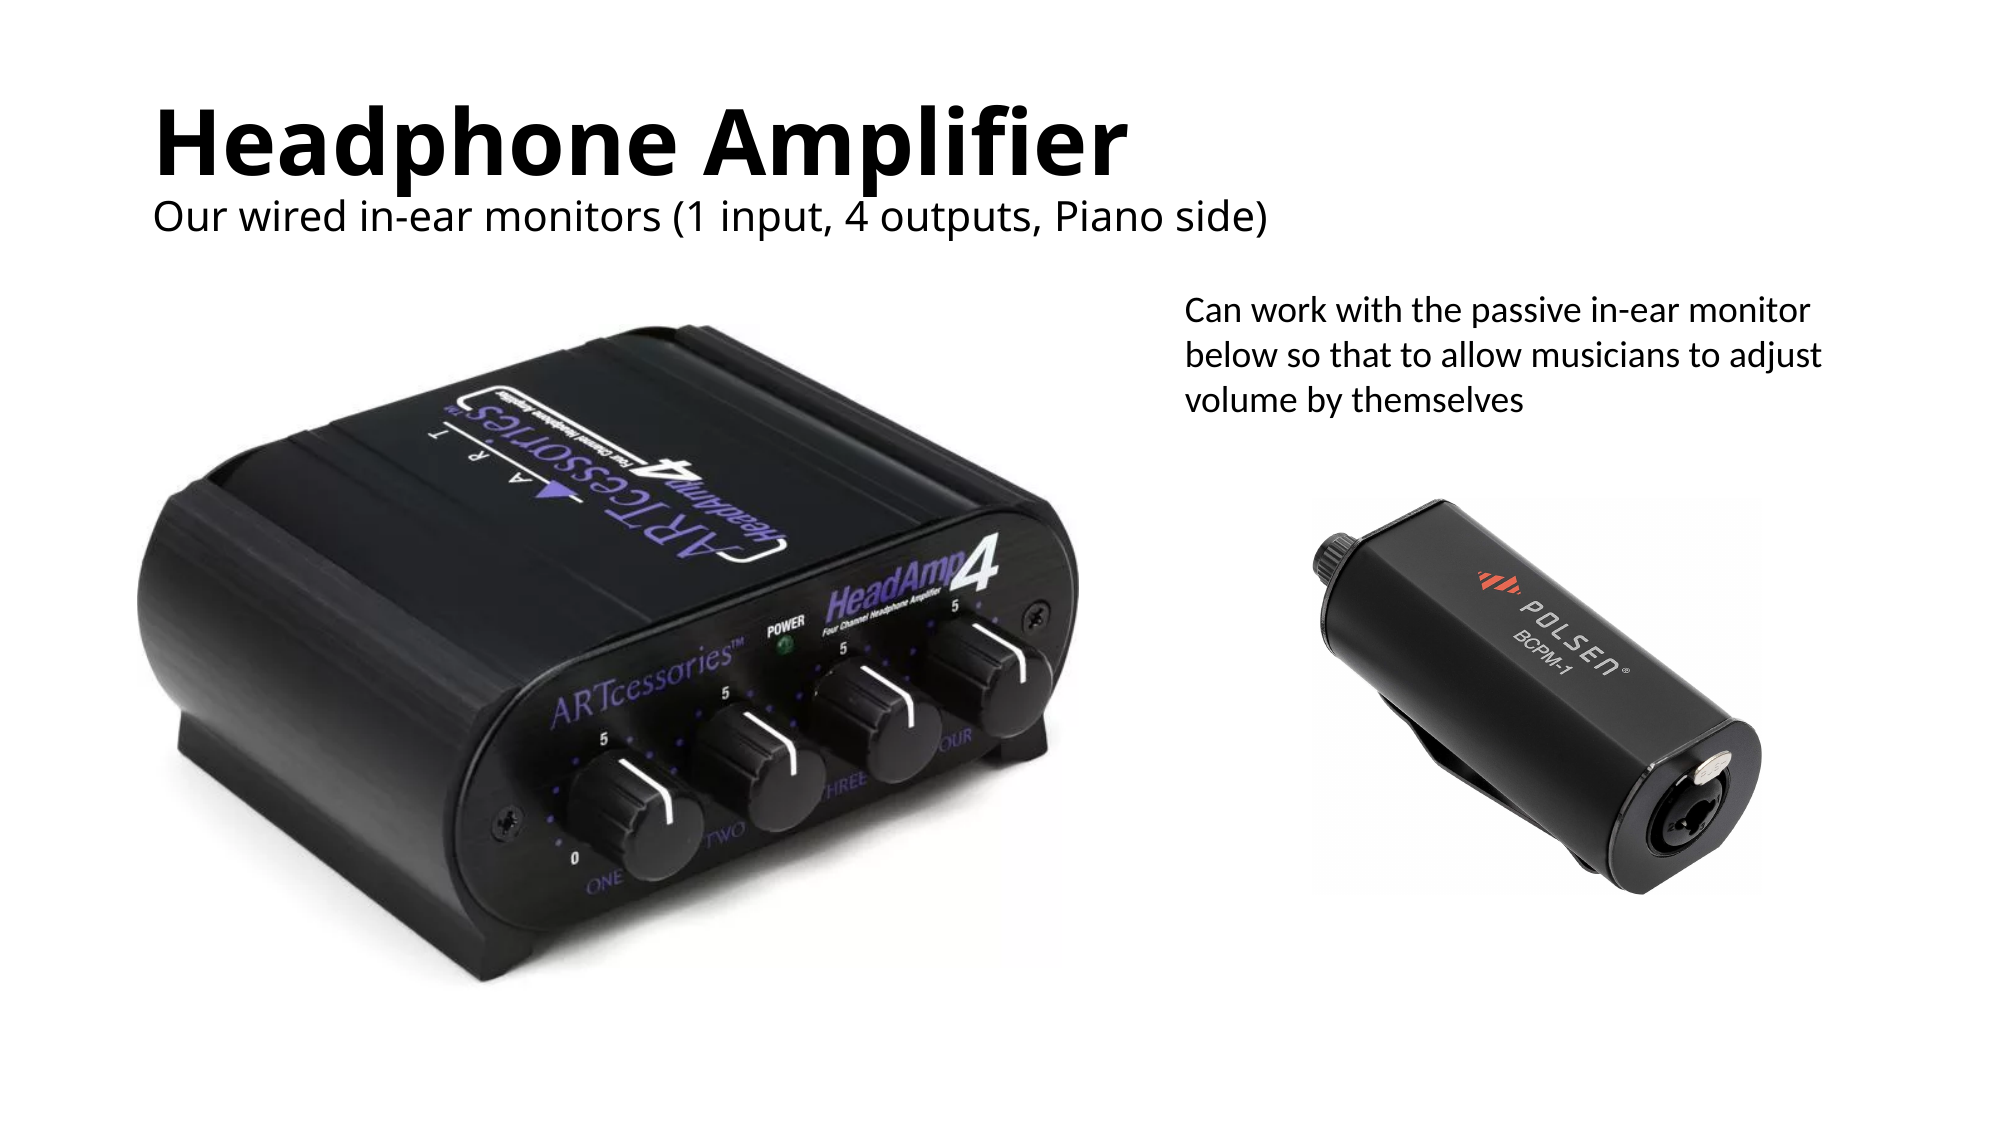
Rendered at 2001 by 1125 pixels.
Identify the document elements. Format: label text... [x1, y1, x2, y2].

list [137, 324, 1079, 993]
picture [1312, 498, 1762, 895]
title Headphone Amplifier Our wired in-ear monitors (1 input, 4 outputs, Piano side) [137, 59, 1863, 278]
text_box Can work with the passive in-ear monitor below so that to allow musicians to adjust volume by themselves [1169, 277, 1863, 427]
